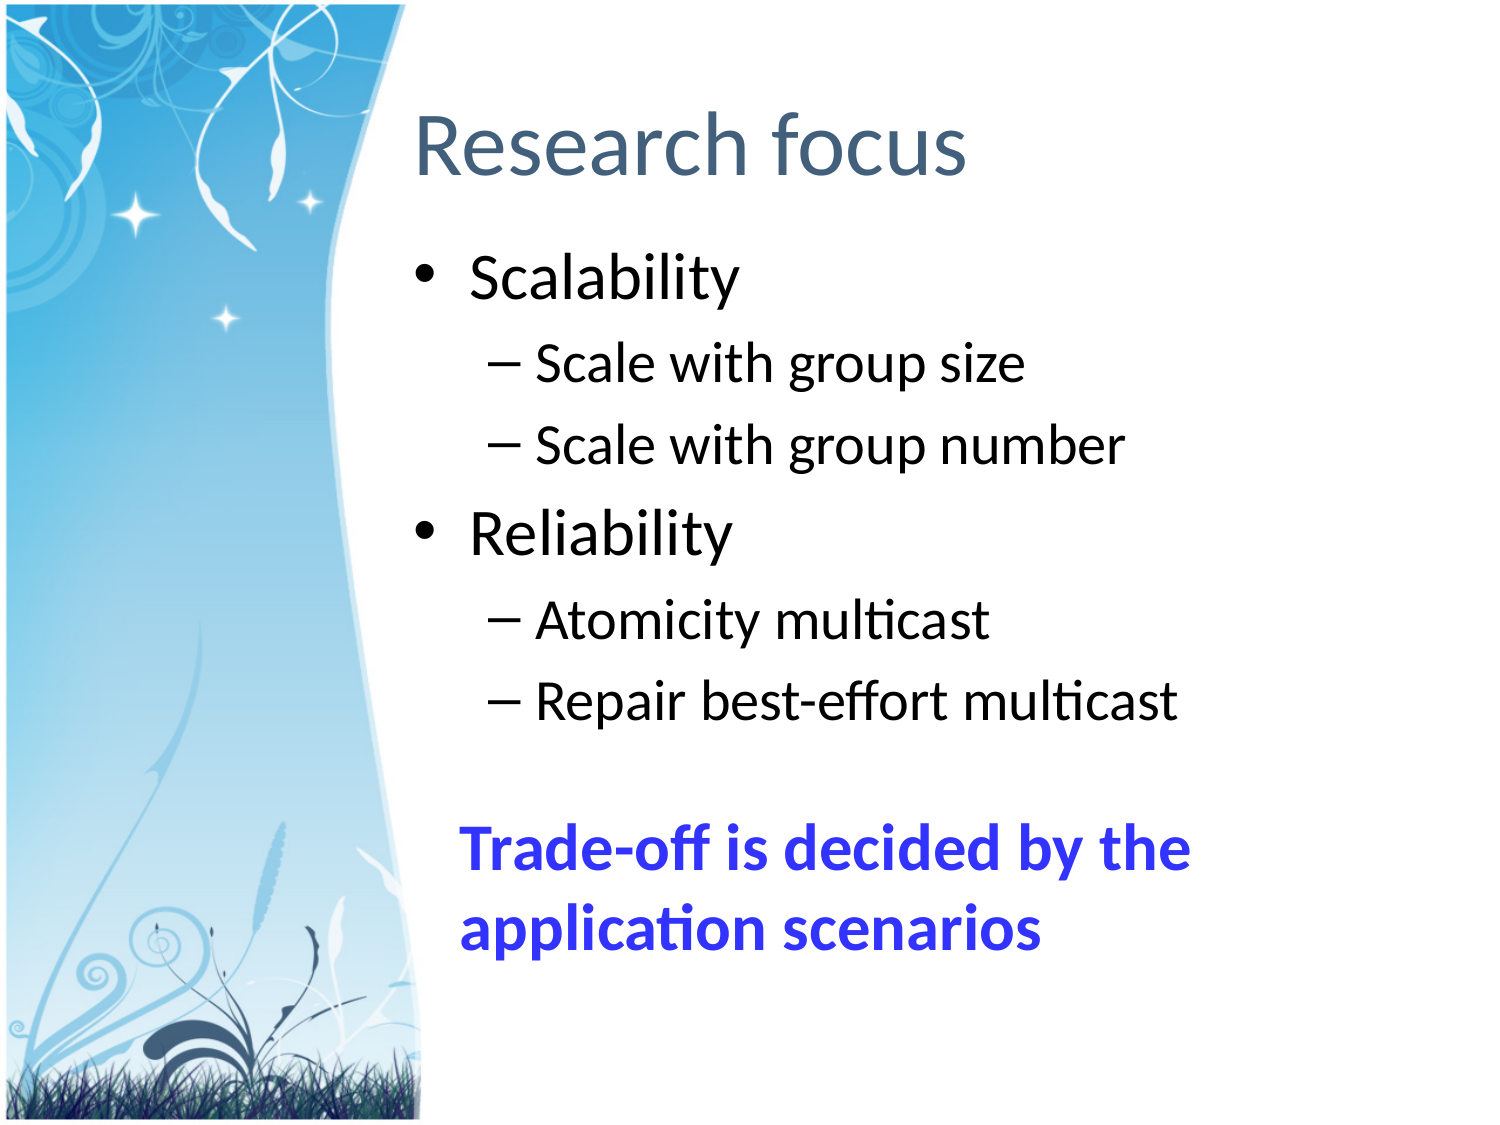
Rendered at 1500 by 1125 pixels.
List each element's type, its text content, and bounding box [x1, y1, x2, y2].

text_box Trade-off is decided by the application scenarios [445, 796, 1418, 972]
list Scalability Scale with group size Scale with group number Reliability Atomicity multicast Repair best-effort multicast [398, 224, 1500, 1006]
title Research focus [398, 44, 1426, 233]
picture [0, 0, 1500, 1125]
